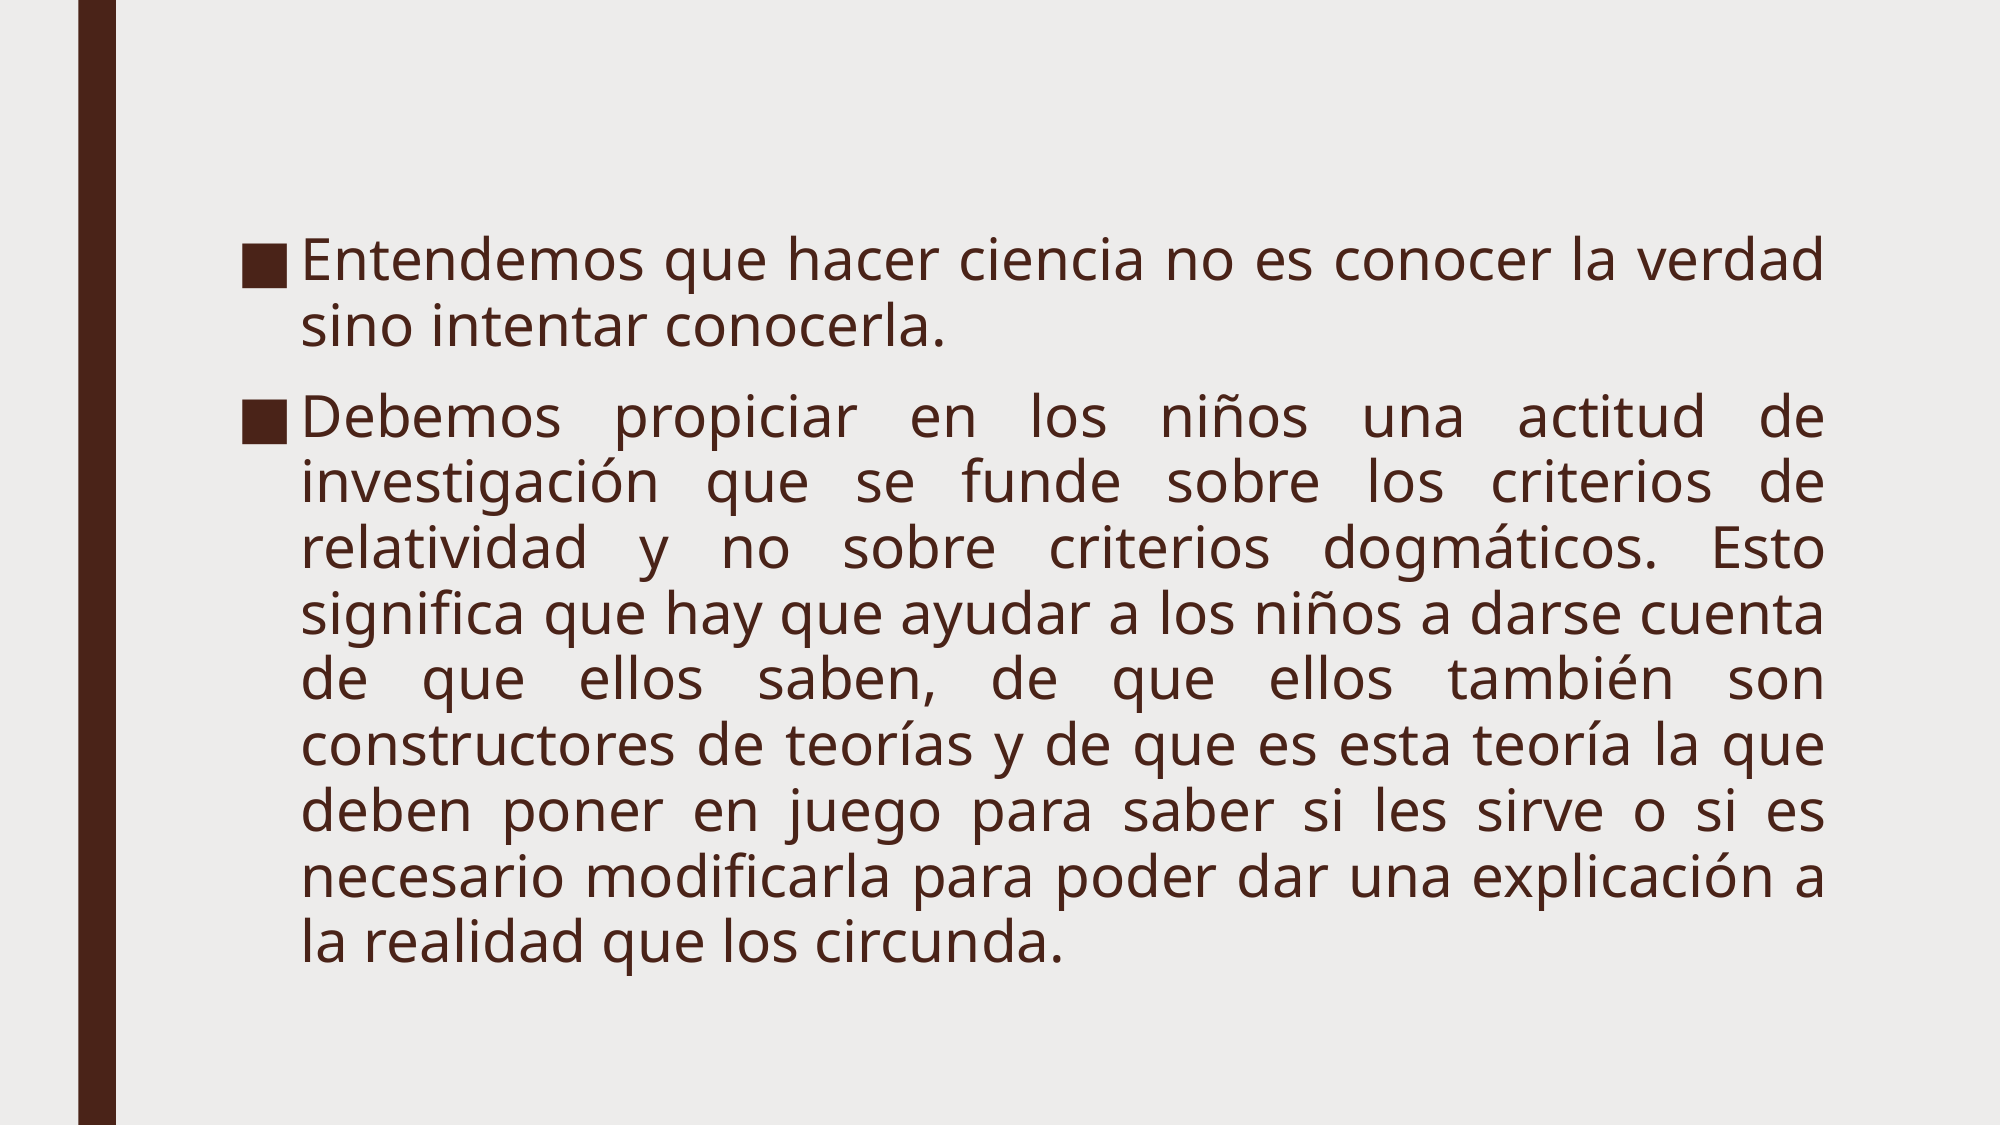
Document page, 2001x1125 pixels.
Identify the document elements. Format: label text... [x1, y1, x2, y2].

list Entendemos que hacer ciencia no es conocer la verdad sino intentar conocerla. Debemos propiciar en los niños una actitud de investigación que se funde sobre los criterios de relatividad y no sobre criterios dogmáticos. Esto significa que hay que ayudar a los niños a darse cuenta de que ellos saben, de que ellos también son constructores de teorías y de que es esta teoría la que deben poner en juego para saber si les sirve o si es necesario modificarla para poder dar una explicación a la realidad que los circunda. [222, 220, 1842, 808]
